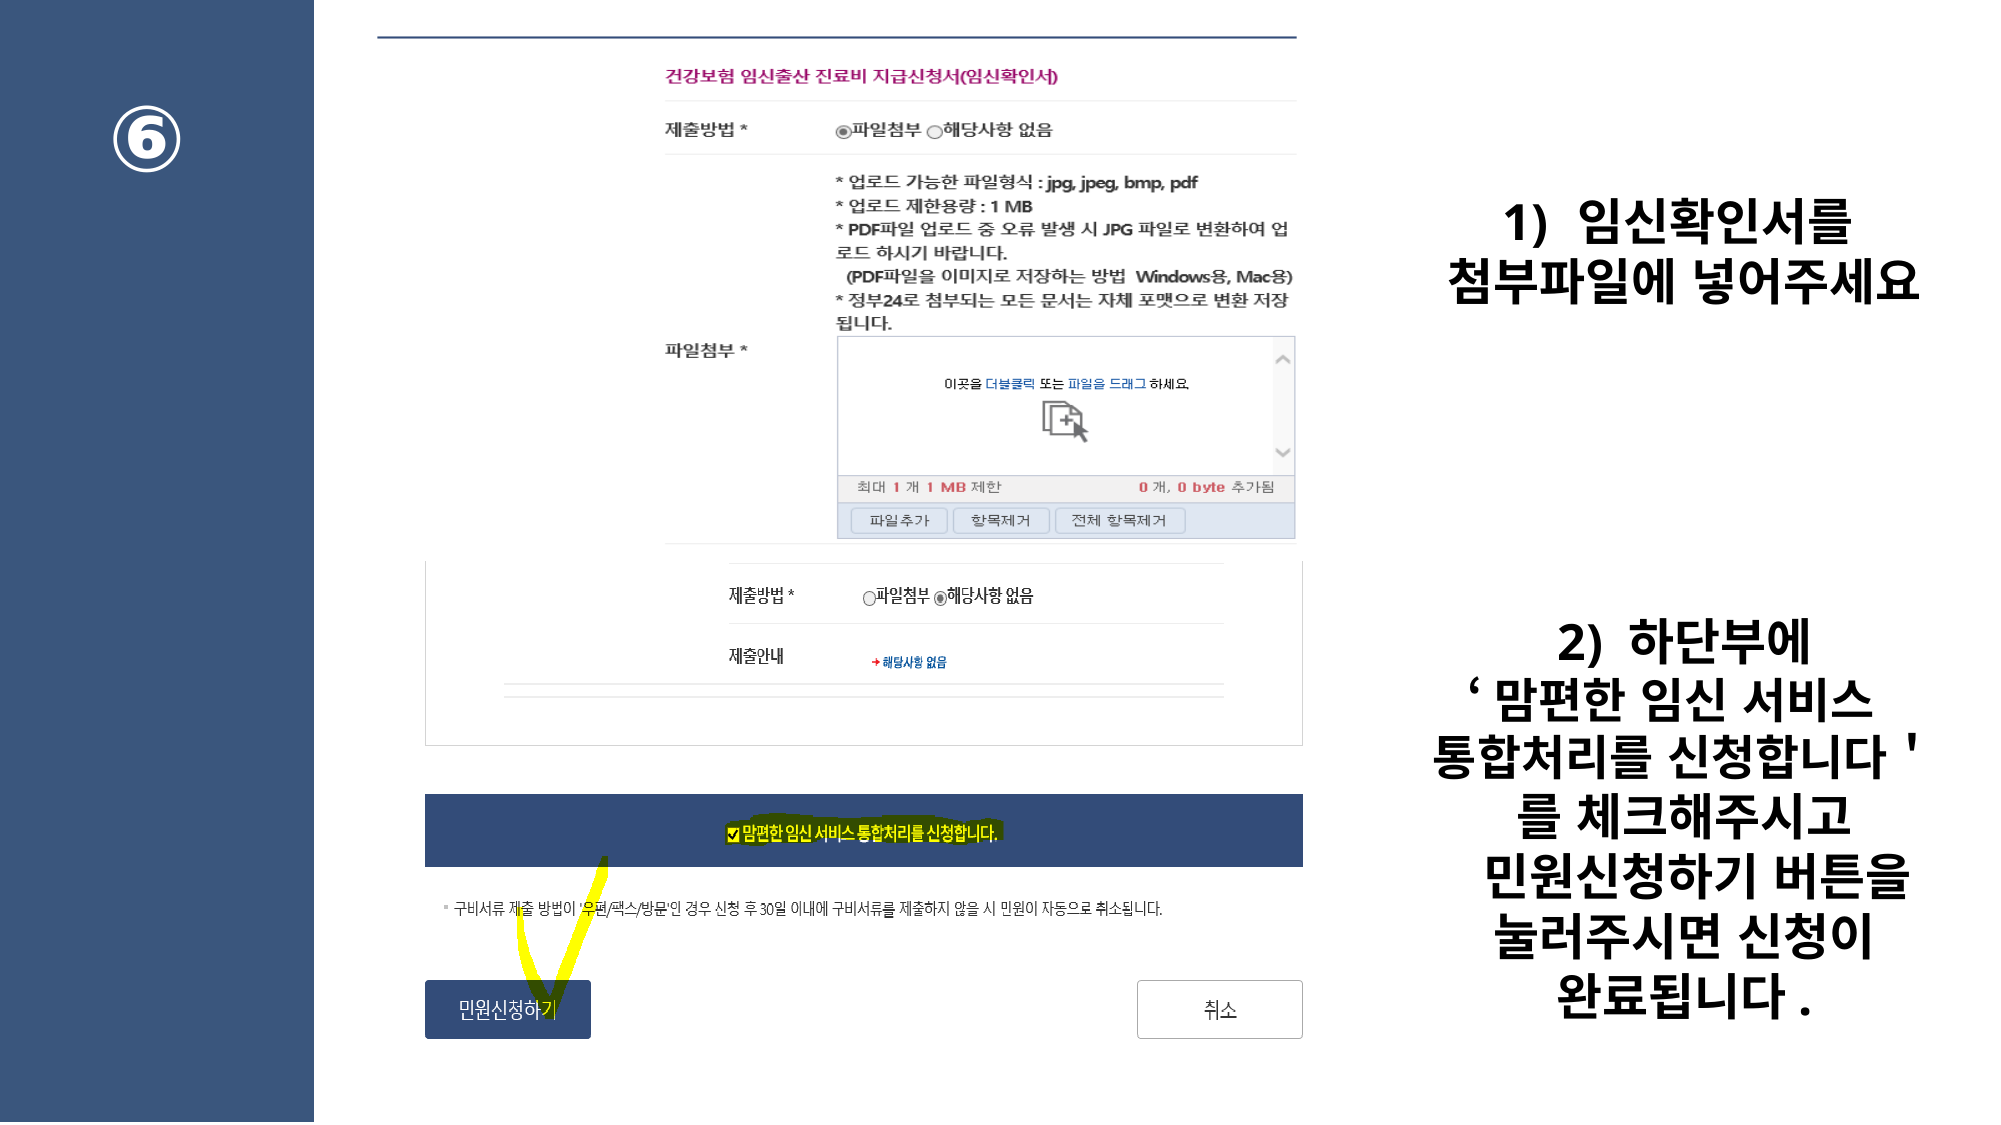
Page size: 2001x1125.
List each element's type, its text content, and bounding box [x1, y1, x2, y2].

picture [348, 26, 1394, 1112]
text_box [0, 0, 317, 1125]
text_box ⑥ [93, 72, 293, 198]
text_box 임신확인서를 첨부파일에 넣어주세요 2) 하단부에 ‘맘편한 임신 서비스 통합처리를 신청합니다＇를 체크해주시고 민원신청하기 버튼을 눌러주시면 신청이 완료됩니다. [1402, 182, 1967, 1033]
